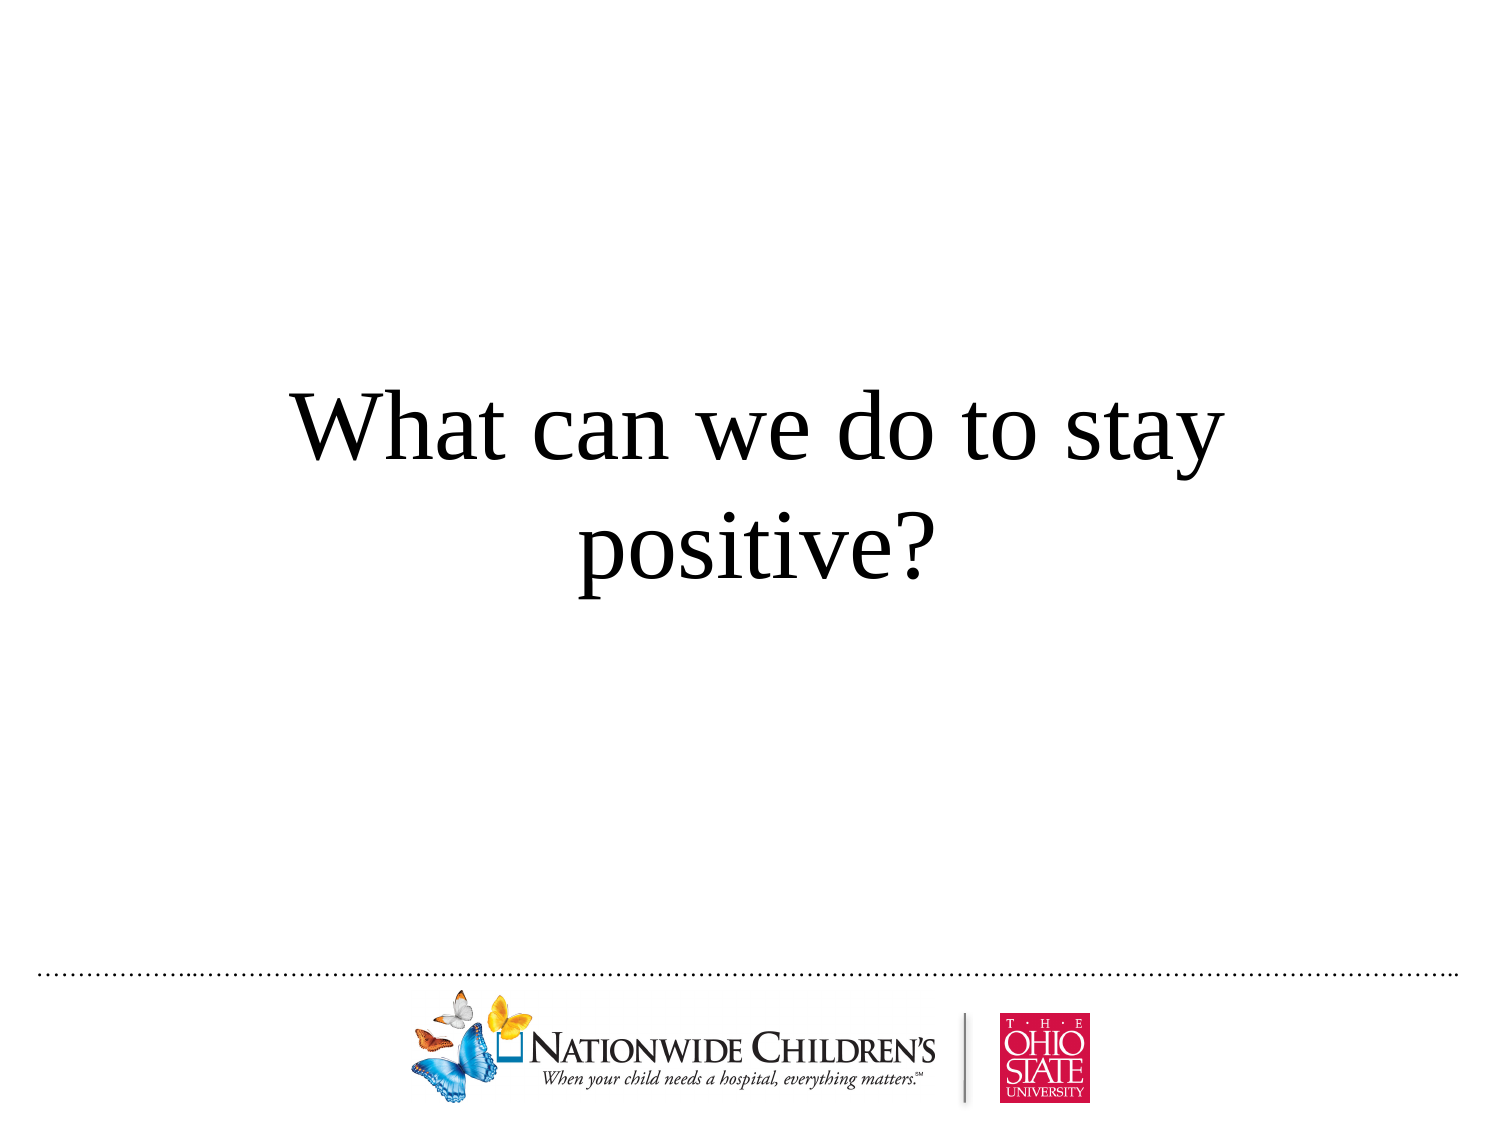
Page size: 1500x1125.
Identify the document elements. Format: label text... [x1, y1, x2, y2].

picture [411, 990, 935, 1103]
picture [1000, 1013, 1090, 1103]
text_box What can we do to stay positive? [96, 351, 1420, 607]
